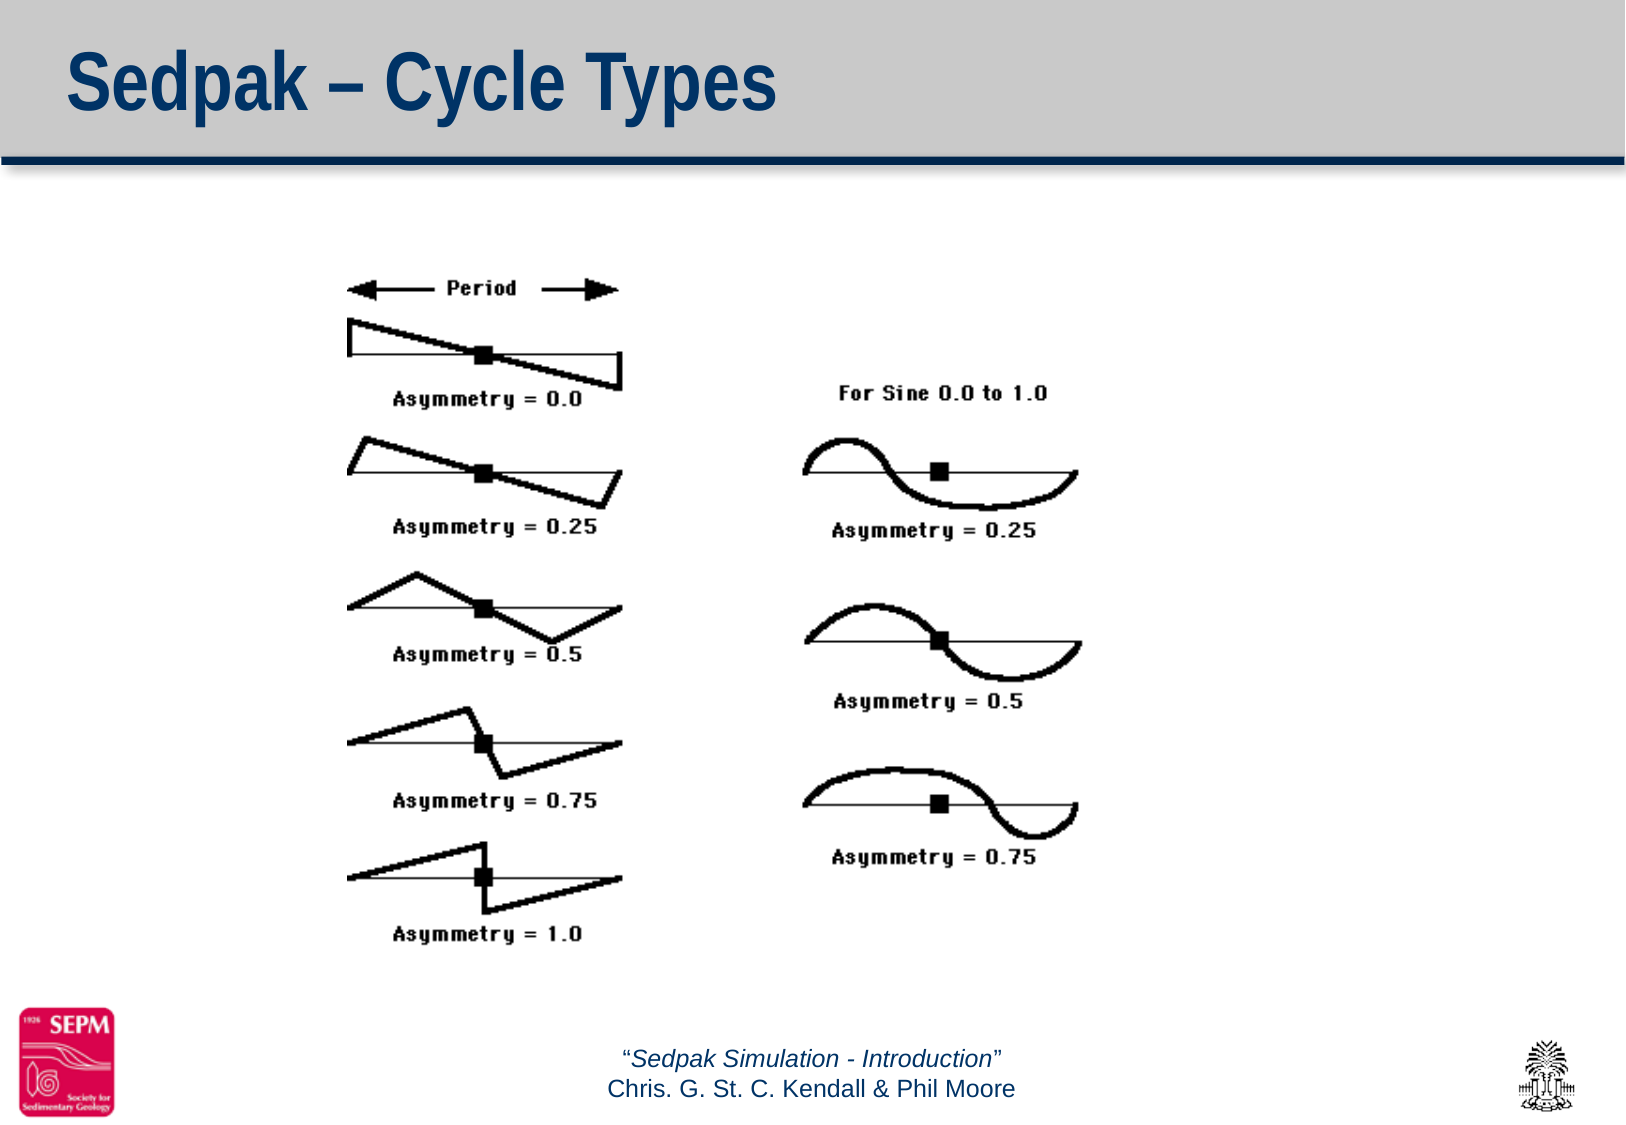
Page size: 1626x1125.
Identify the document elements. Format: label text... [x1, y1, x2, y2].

picture [1505, 1034, 1589, 1120]
picture [15, 1005, 119, 1120]
title Sedpak – Cycle Types [50, 20, 1551, 146]
picture [347, 275, 1091, 950]
